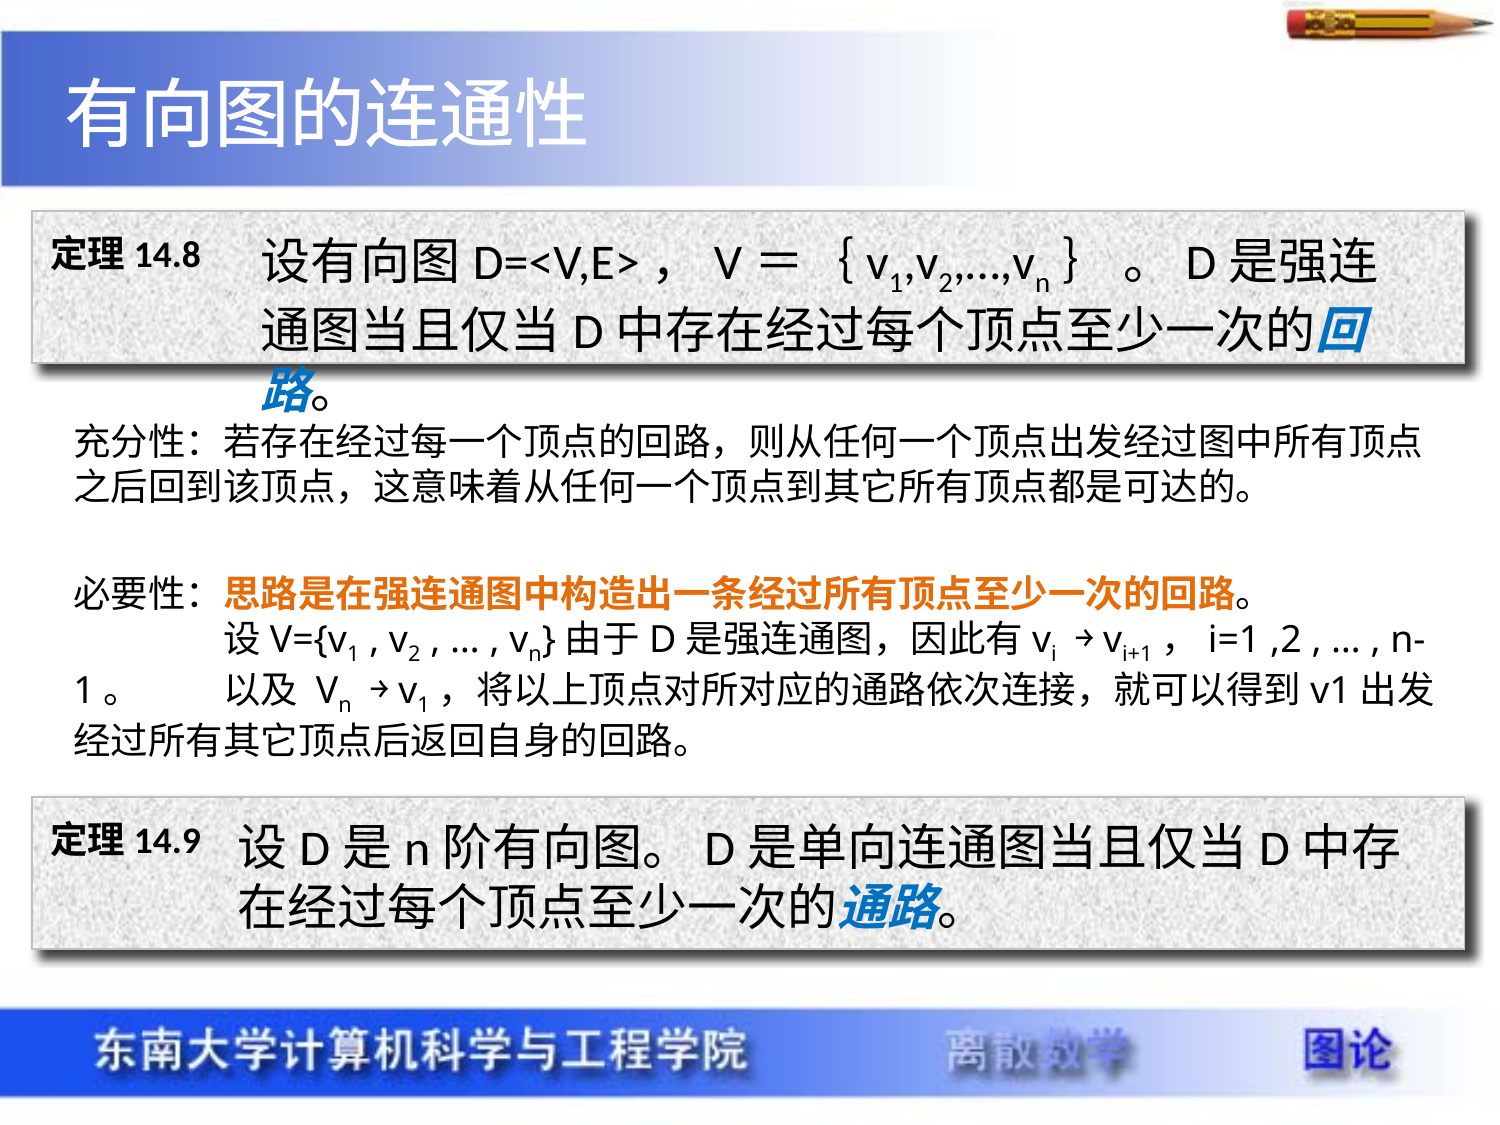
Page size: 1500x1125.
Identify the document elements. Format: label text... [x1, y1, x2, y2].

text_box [31, 796, 1465, 950]
text_box 有向图的连通性 [49, 58, 605, 164]
text_box 充分性：若存在经过每一个顶点的回路，则从任何一个顶点出发经过图中所有顶点之后回到该顶点，这意味着从任何一个顶点到其它所有顶点都是可达的。 [58, 410, 1442, 515]
picture [0, 0, 1500, 1125]
text_box [31, 210, 1465, 364]
text_box 定理14.8 [35, 222, 246, 293]
text_box 设有向图D=<V,E>，V＝｛v1,v2,…,vn｝ 。D是强连通图当且仅当D中存在经过每个顶点至少一次的回路。 [246, 222, 1442, 410]
text_box 必要性：思路是在强连通图中构造出一条经过所有顶点至少一次的回路。 设V={v1 , v2 , … , vn}由于D是强连通图，因此有vi ￫vi+1，i=1 ,2 , … , n-1。 以及 Vn ￫v1，将以上顶点对所对应的通路依次连接，就可以得到v1出发经过所有其它顶点后返回自身的回路。 [58, 562, 1465, 770]
